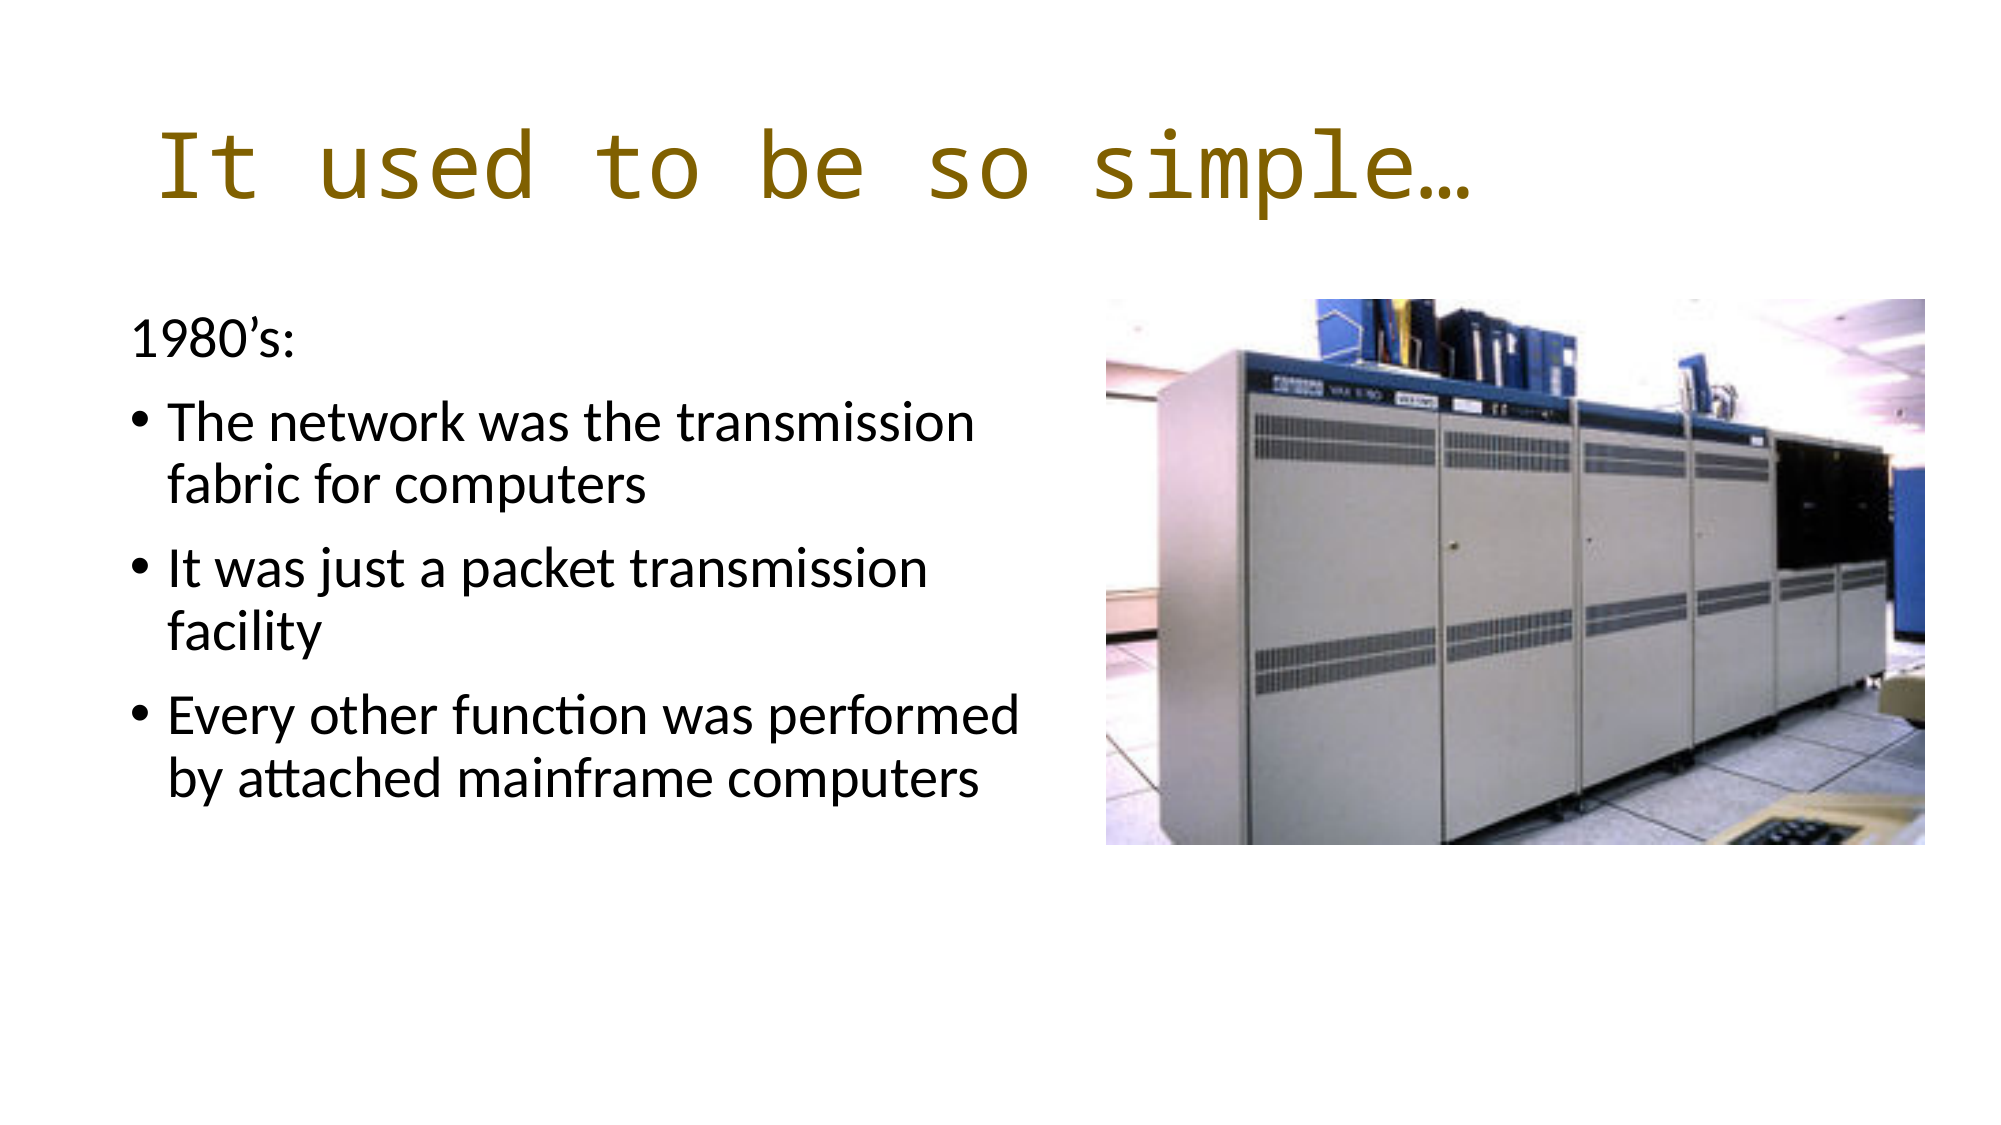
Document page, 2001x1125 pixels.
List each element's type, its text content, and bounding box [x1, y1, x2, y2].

list 1980’s: The network was the transmission fabric for computers It was just a packet transmission facility Every other function was performed by attached mainframe computers [115, 299, 1092, 1014]
title It used to be so simple… [137, 59, 1863, 278]
picture [1106, 299, 1925, 845]
